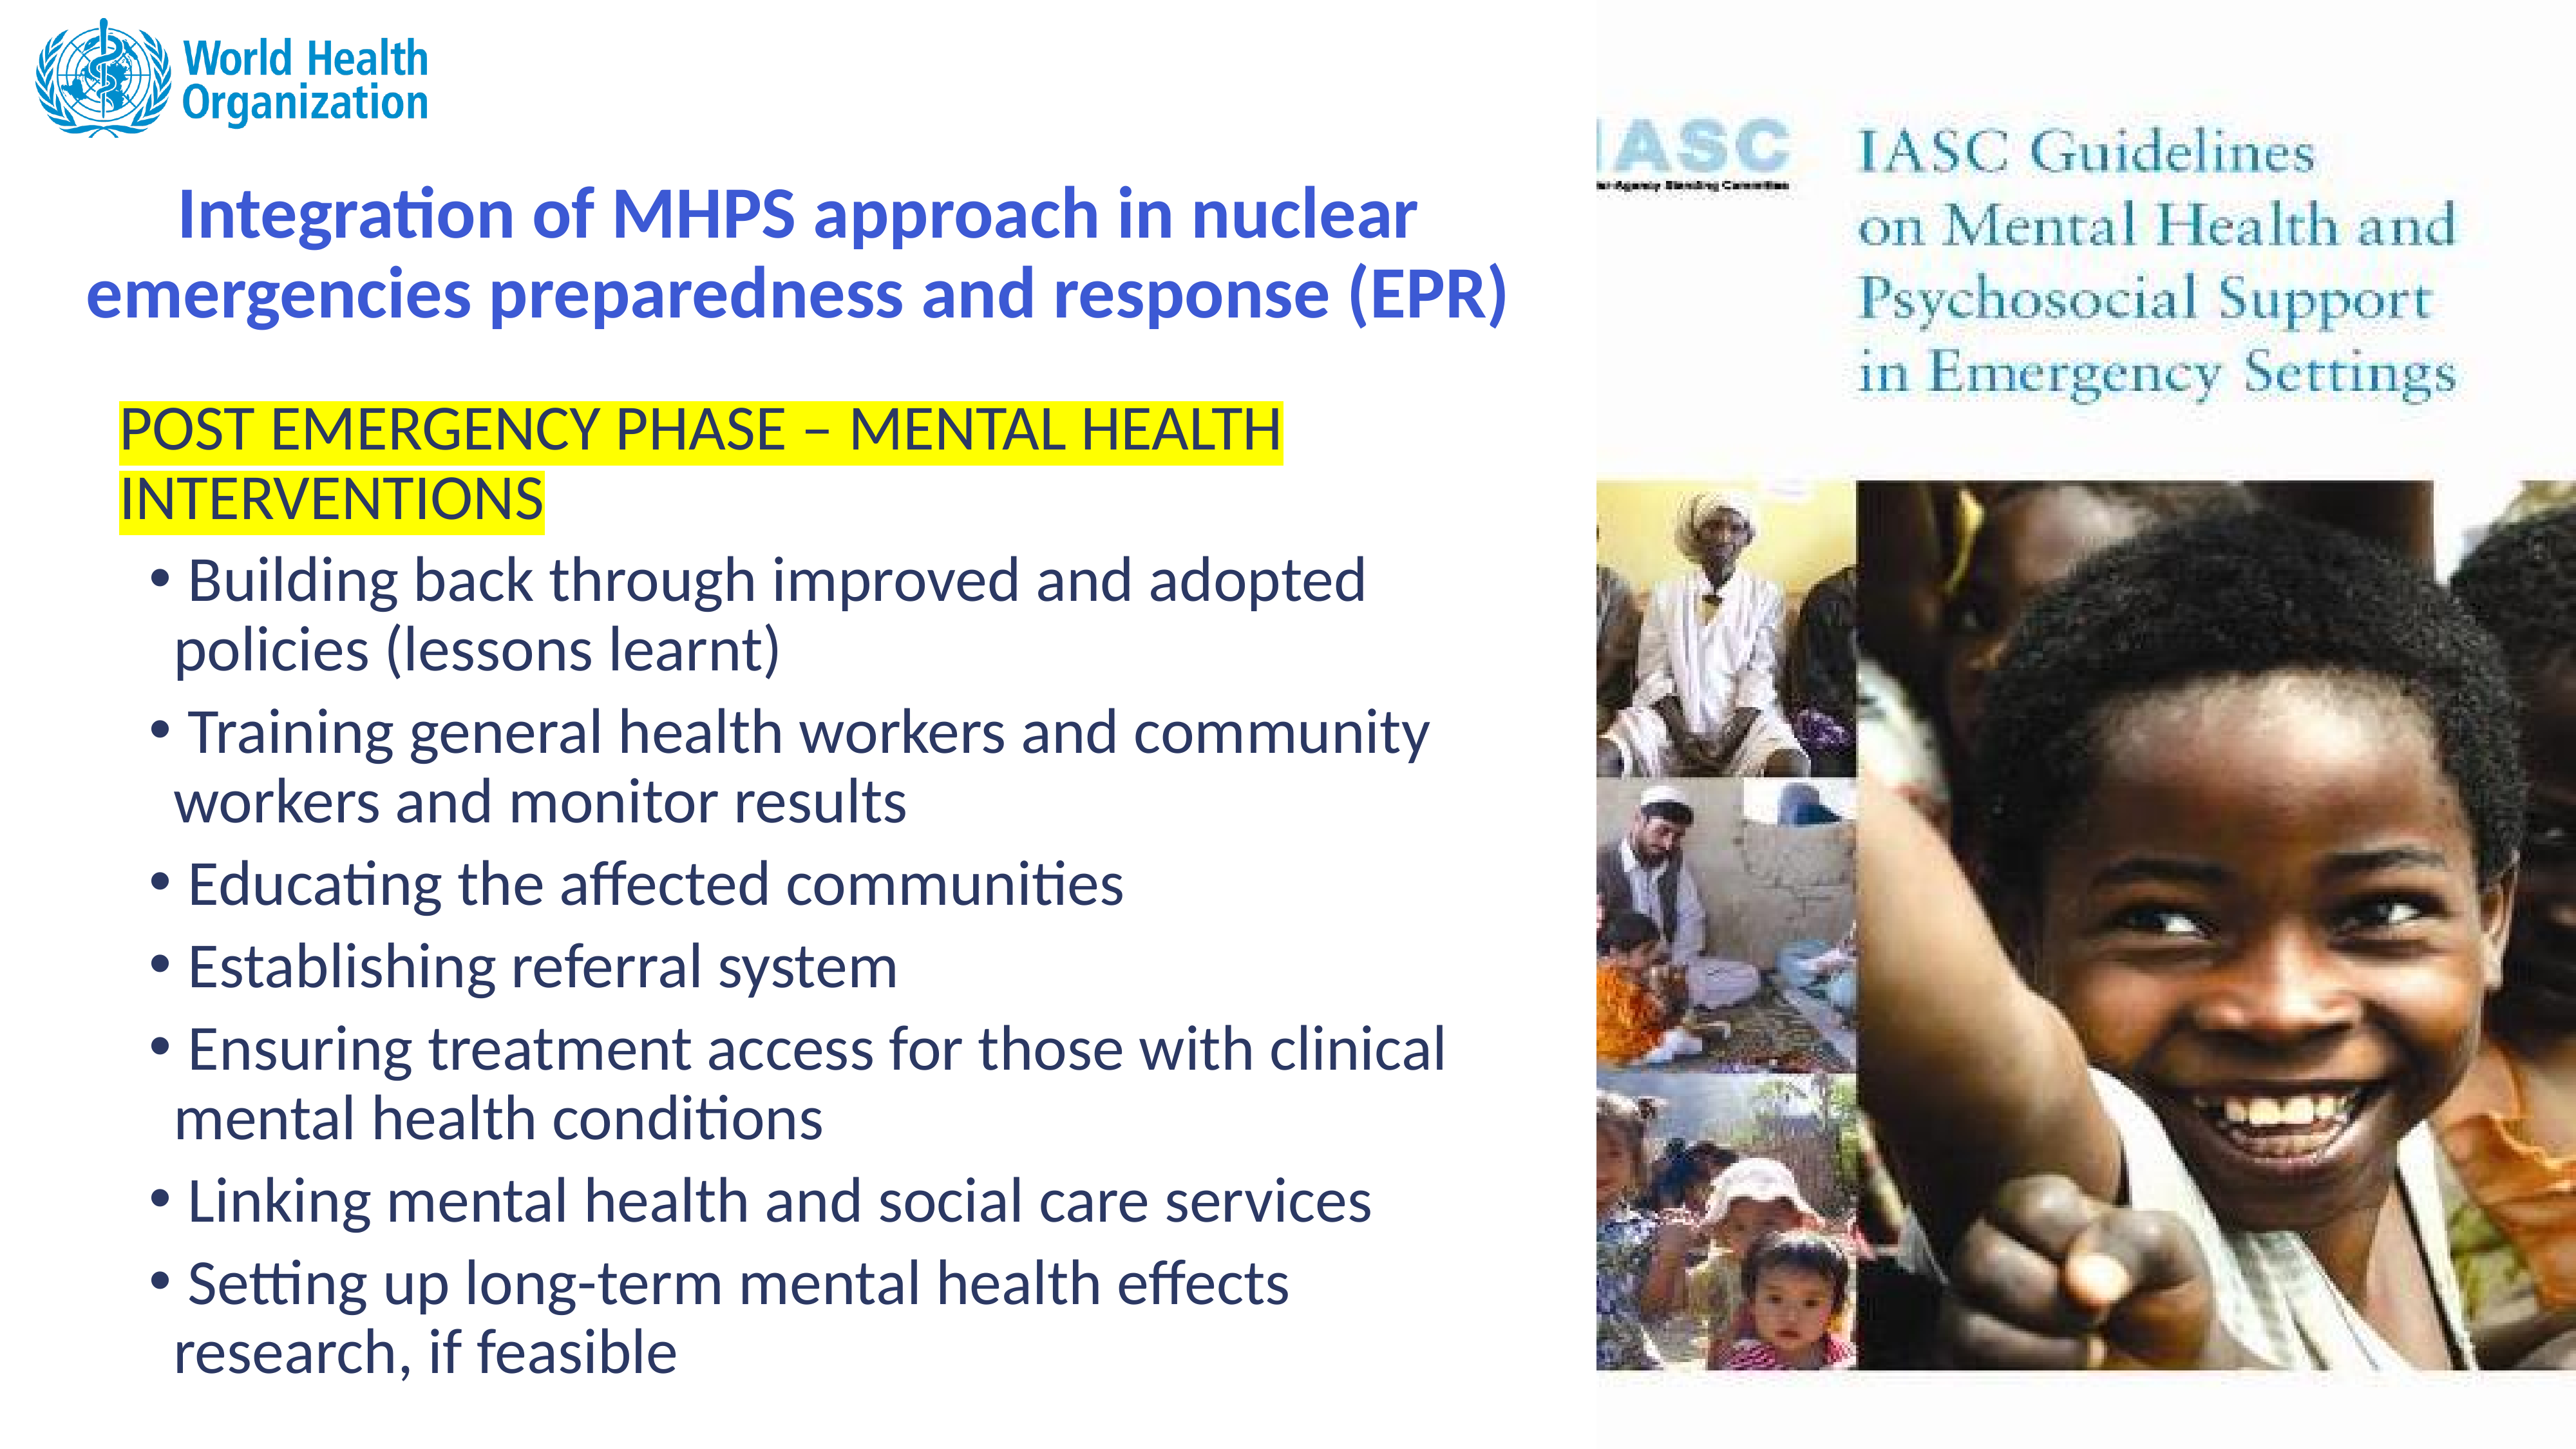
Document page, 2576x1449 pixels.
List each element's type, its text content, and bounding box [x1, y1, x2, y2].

picture [122, 43, 125, 52]
picture [77, 57, 88, 74]
picture [132, 44, 149, 74]
picture [79, 45, 86, 53]
picture [1596, 0, 2576, 1449]
picture [126, 53, 139, 74]
picture [103, 60, 114, 70]
picture [87, 79, 95, 86]
picture [77, 76, 88, 92]
picture [115, 54, 122, 60]
picture [62, 90, 75, 106]
picture [73, 90, 134, 120]
picture [59, 76, 66, 86]
picture [132, 76, 149, 106]
picture [119, 57, 129, 68]
picture [68, 51, 82, 74]
picture [123, 98, 128, 104]
picture [93, 64, 102, 91]
picture [86, 48, 102, 61]
picture [59, 44, 75, 74]
picture [105, 76, 109, 86]
list Post Emergency Phase – Mental Health Interventions Building back through improved and adopted policies (lessons learnt) Training general health workers and community workers and monitor results Educating the affected communities Establishing referral system Ensuring treatment access for those with clinical mental health conditions Linking mental health and social care services Setting up long-term mental health effects research, if feasible [109, 420, 1501, 1302]
picture [35, 17, 427, 138]
picture [68, 76, 75, 85]
picture [121, 76, 130, 92]
picture [93, 130, 115, 138]
picture [126, 76, 139, 99]
picture [124, 70, 130, 74]
title Integration of MHPS approach in nuclear emergencies preparedness and response (EPR) [69, 177, 1529, 420]
